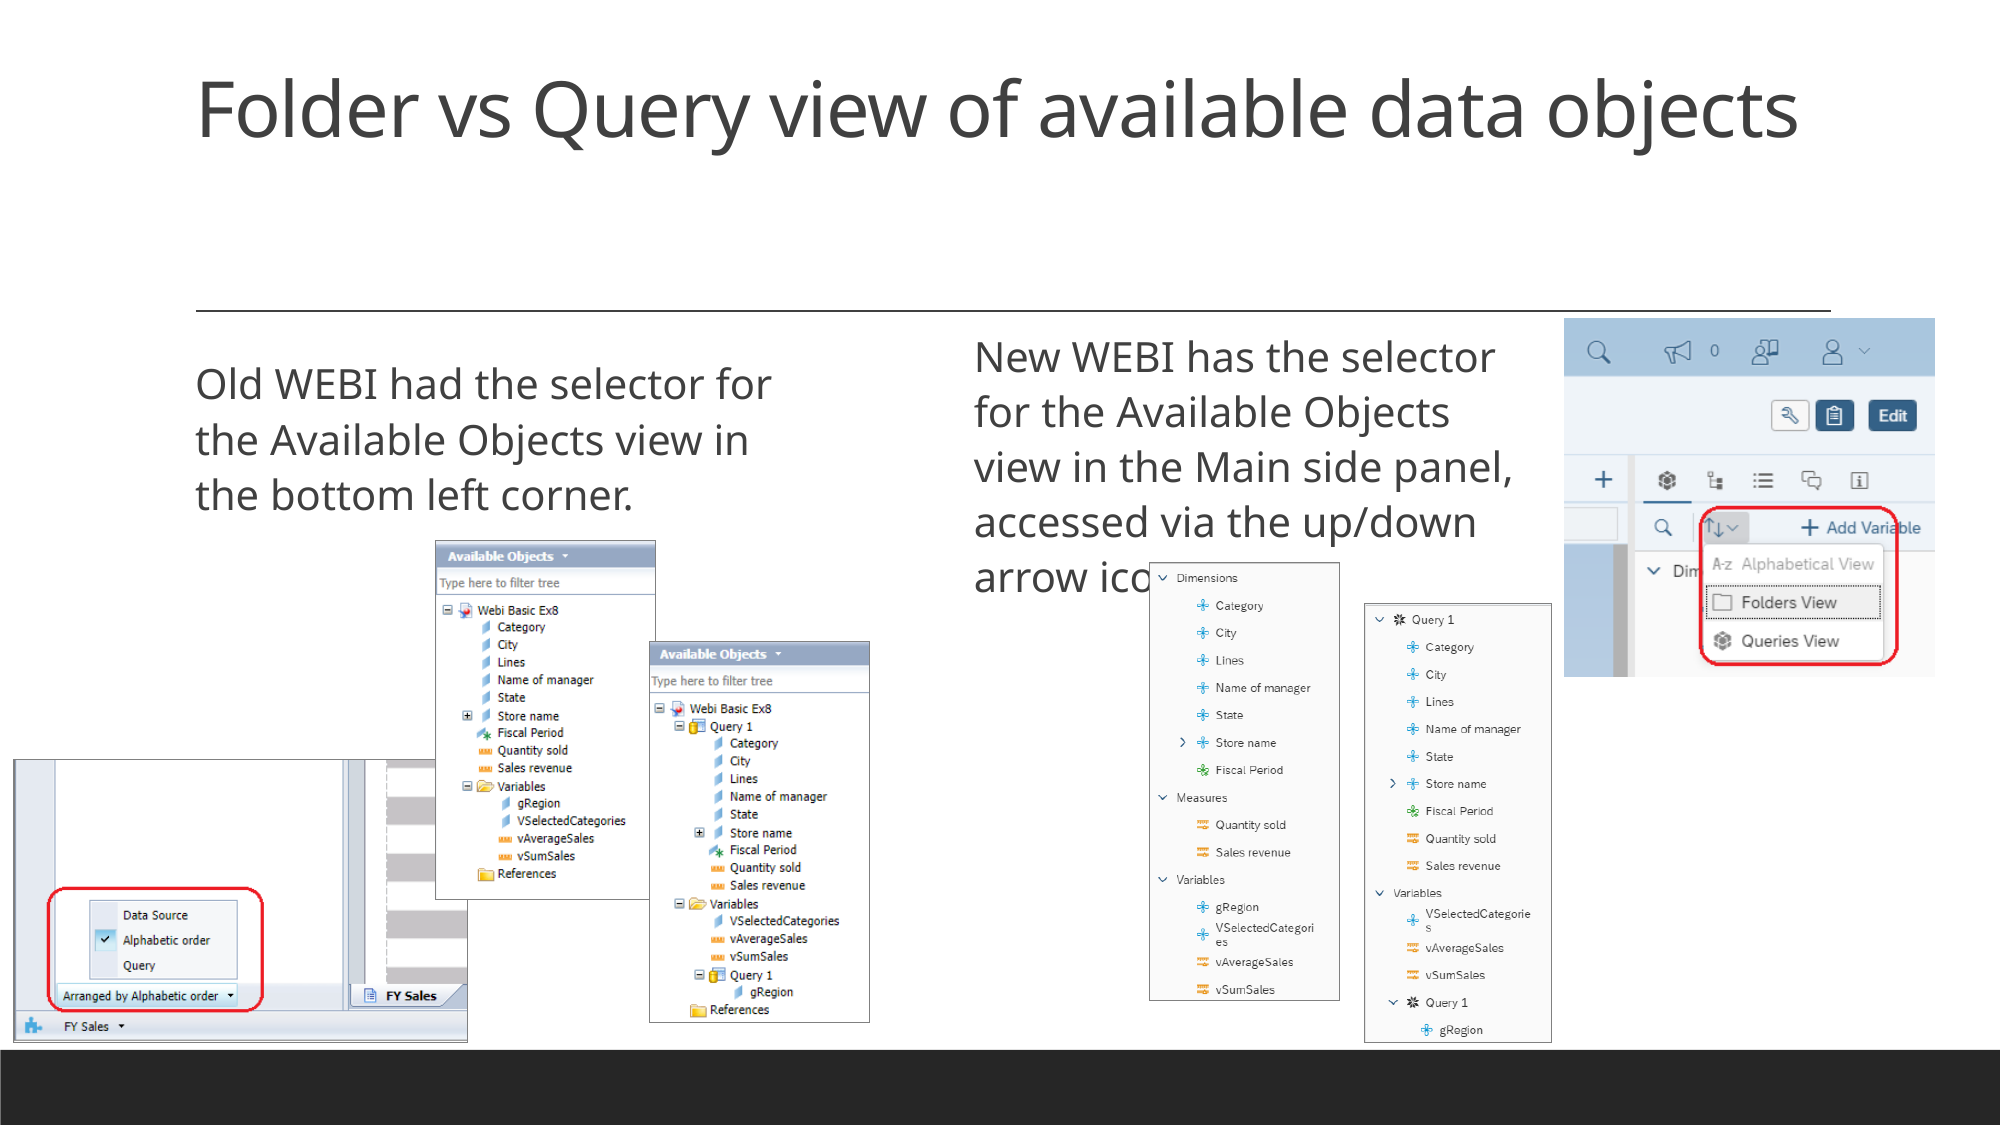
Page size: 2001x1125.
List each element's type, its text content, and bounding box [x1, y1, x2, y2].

picture [1148, 561, 1341, 1002]
text_box New WEBI has the selector for the Available Objects view in the Main side panel, accessed via the up/down arrow icon. [958, 318, 1538, 677]
picture [1364, 603, 1552, 1043]
list Old WEBI had the selector for the Available Objects view in the bottom left corner. [180, 345, 799, 705]
picture [1564, 317, 1936, 678]
picture [12, 540, 871, 1043]
title Folder vs Query view of available data objects [180, 47, 1830, 163]
